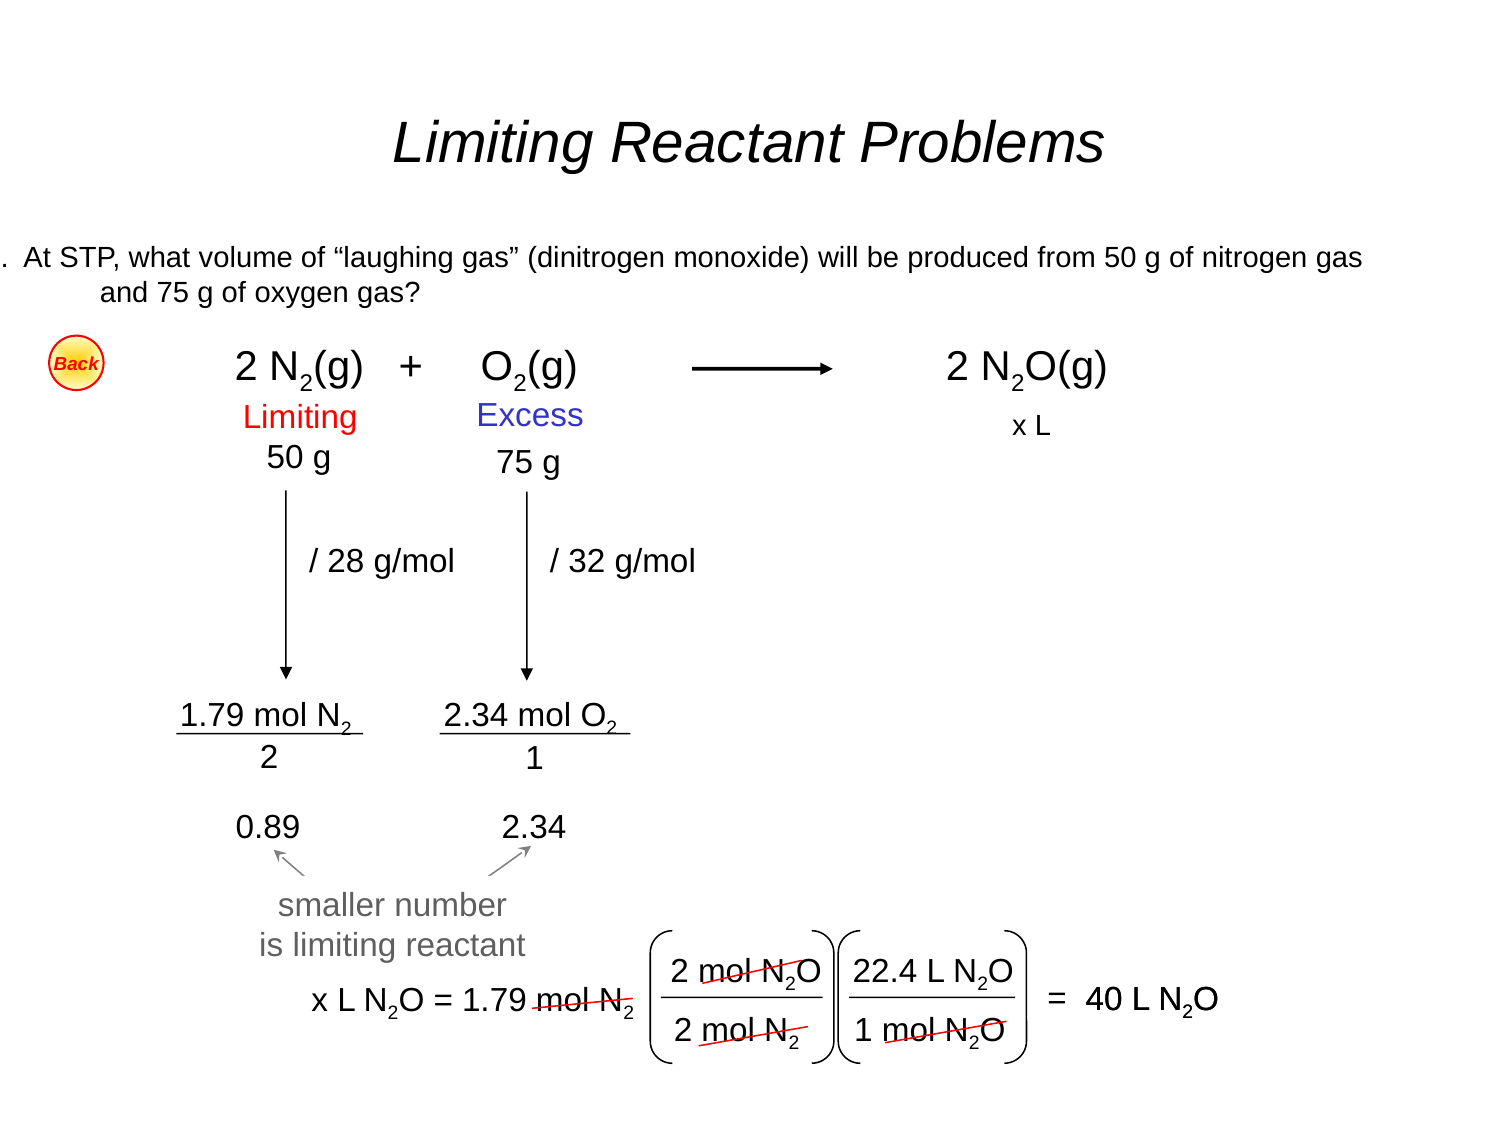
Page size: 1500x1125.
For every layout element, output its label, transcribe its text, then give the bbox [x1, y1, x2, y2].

text_box 2 [245, 727, 294, 783]
text_box 1 [510, 728, 559, 784]
text_box [520, 491, 534, 681]
text_box x L [997, 398, 1067, 449]
text_box 2. At STP, what volume of “laughing gas” (dinitrogen monoxide) will be produced from 50 g of nitrogen gas and 75 g of oxygen gas? [0, 231, 1500, 317]
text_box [837, 930, 1027, 1064]
text_box 1.79 mol N2 [165, 685, 367, 747]
text_box 2.34 mol O2 [429, 685, 633, 746]
text_box 75 g [481, 441, 576, 488]
text_box 2 N2(g) + O2(g) 2 N2O(g) [219, 331, 1124, 404]
text_box [273, 845, 532, 875]
text_box / 32 g/mol [535, 531, 712, 587]
text_box Excess [461, 386, 599, 441]
text_box / 28 g/mol [294, 531, 471, 587]
text_box [279, 490, 293, 680]
text_box Limiting [228, 387, 373, 443]
text_box x L N2O = 1.79 mol N2 [296, 970, 644, 1031]
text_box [649, 930, 835, 1064]
text_box [692, 362, 833, 376]
text_box Back [49, 335, 104, 391]
text_box = [1032, 968, 1082, 1024]
text_box 50 g [251, 443, 347, 483]
title Limiting Reactant Problems [74, 44, 1426, 233]
text_box 40 L N2O [1070, 969, 1234, 1030]
text_box 0.89 [220, 798, 316, 853]
text_box 2.34 [486, 797, 582, 853]
text_box smaller number is limiting reactant [244, 875, 542, 971]
